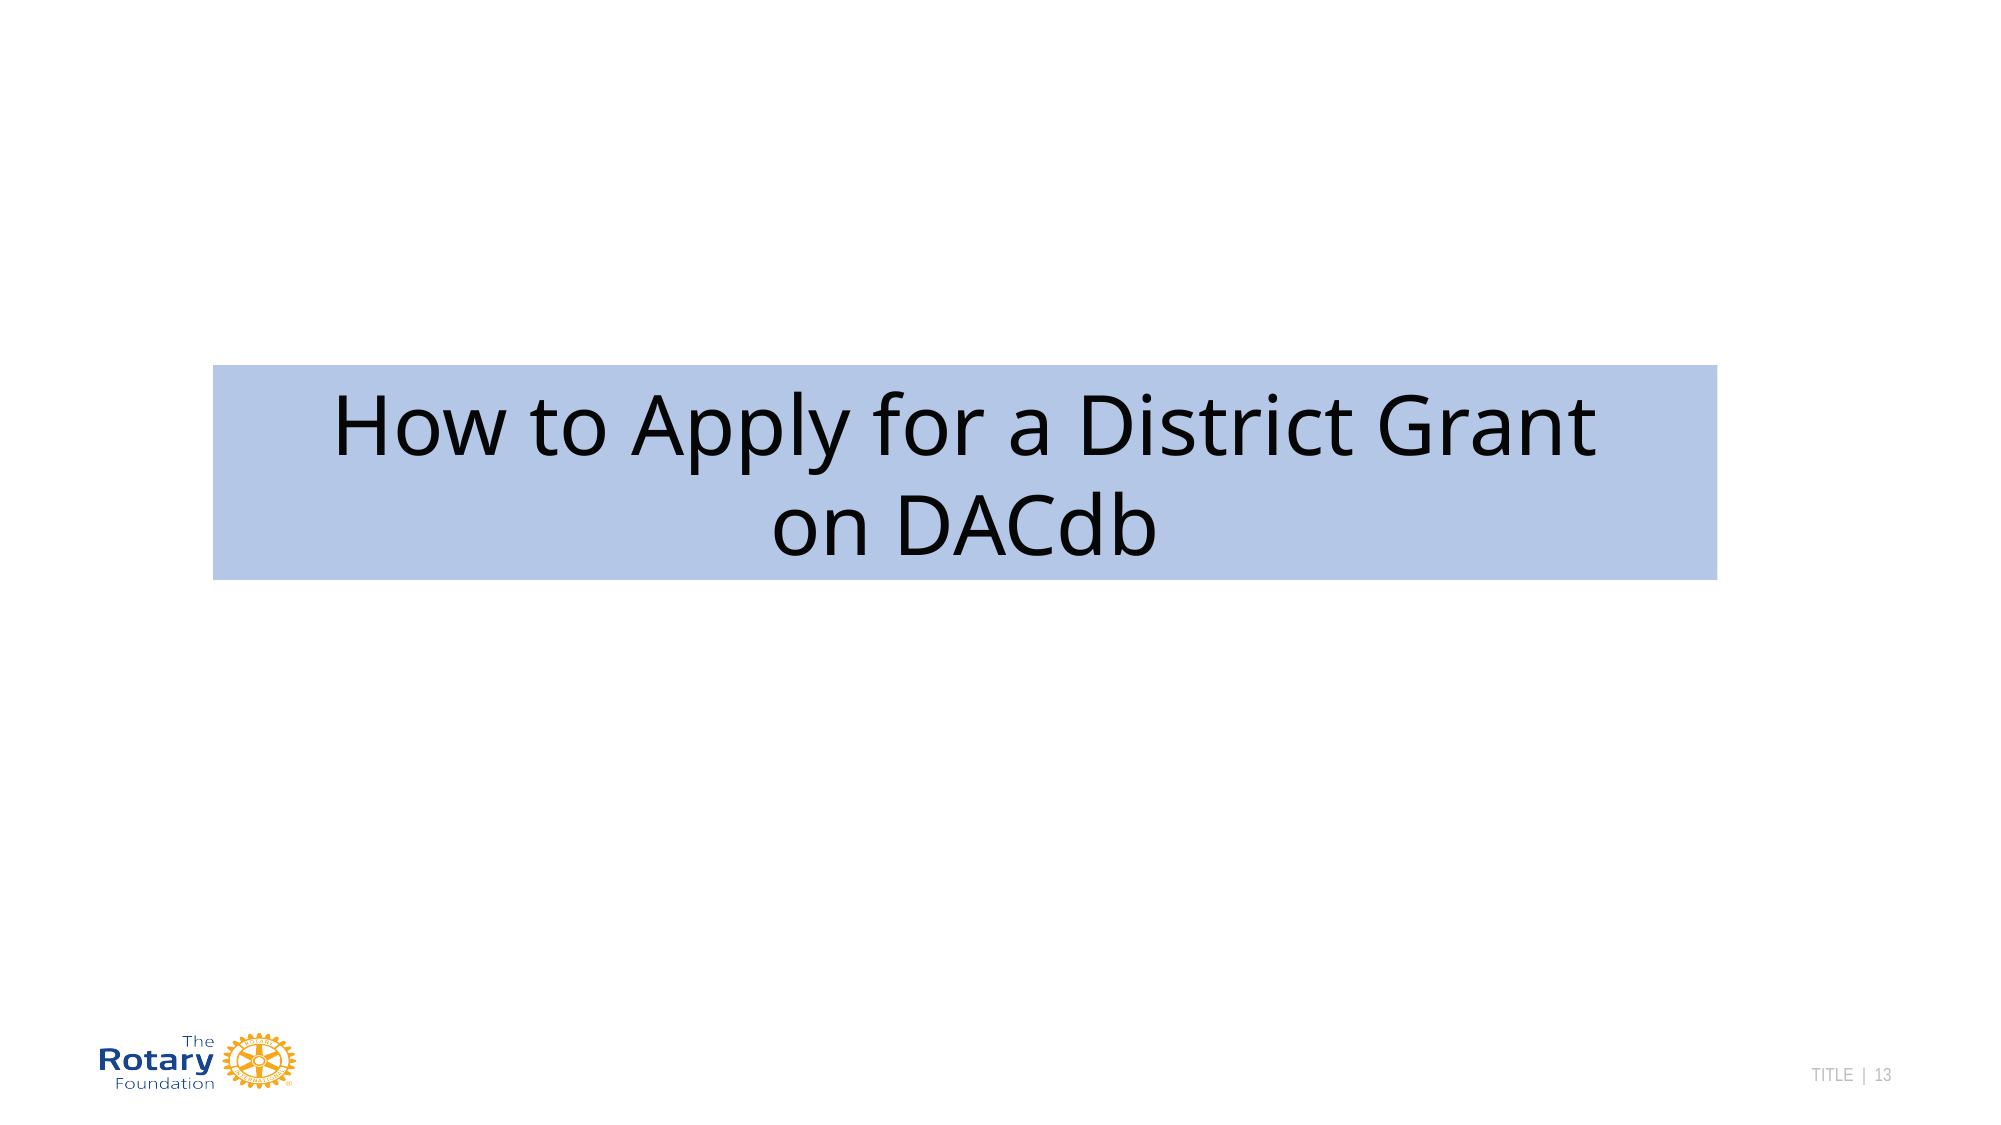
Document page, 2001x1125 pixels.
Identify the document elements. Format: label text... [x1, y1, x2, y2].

picture [100, 1033, 296, 1089]
text_box How to Apply for a District Grant on DACdb [213, 365, 1718, 580]
